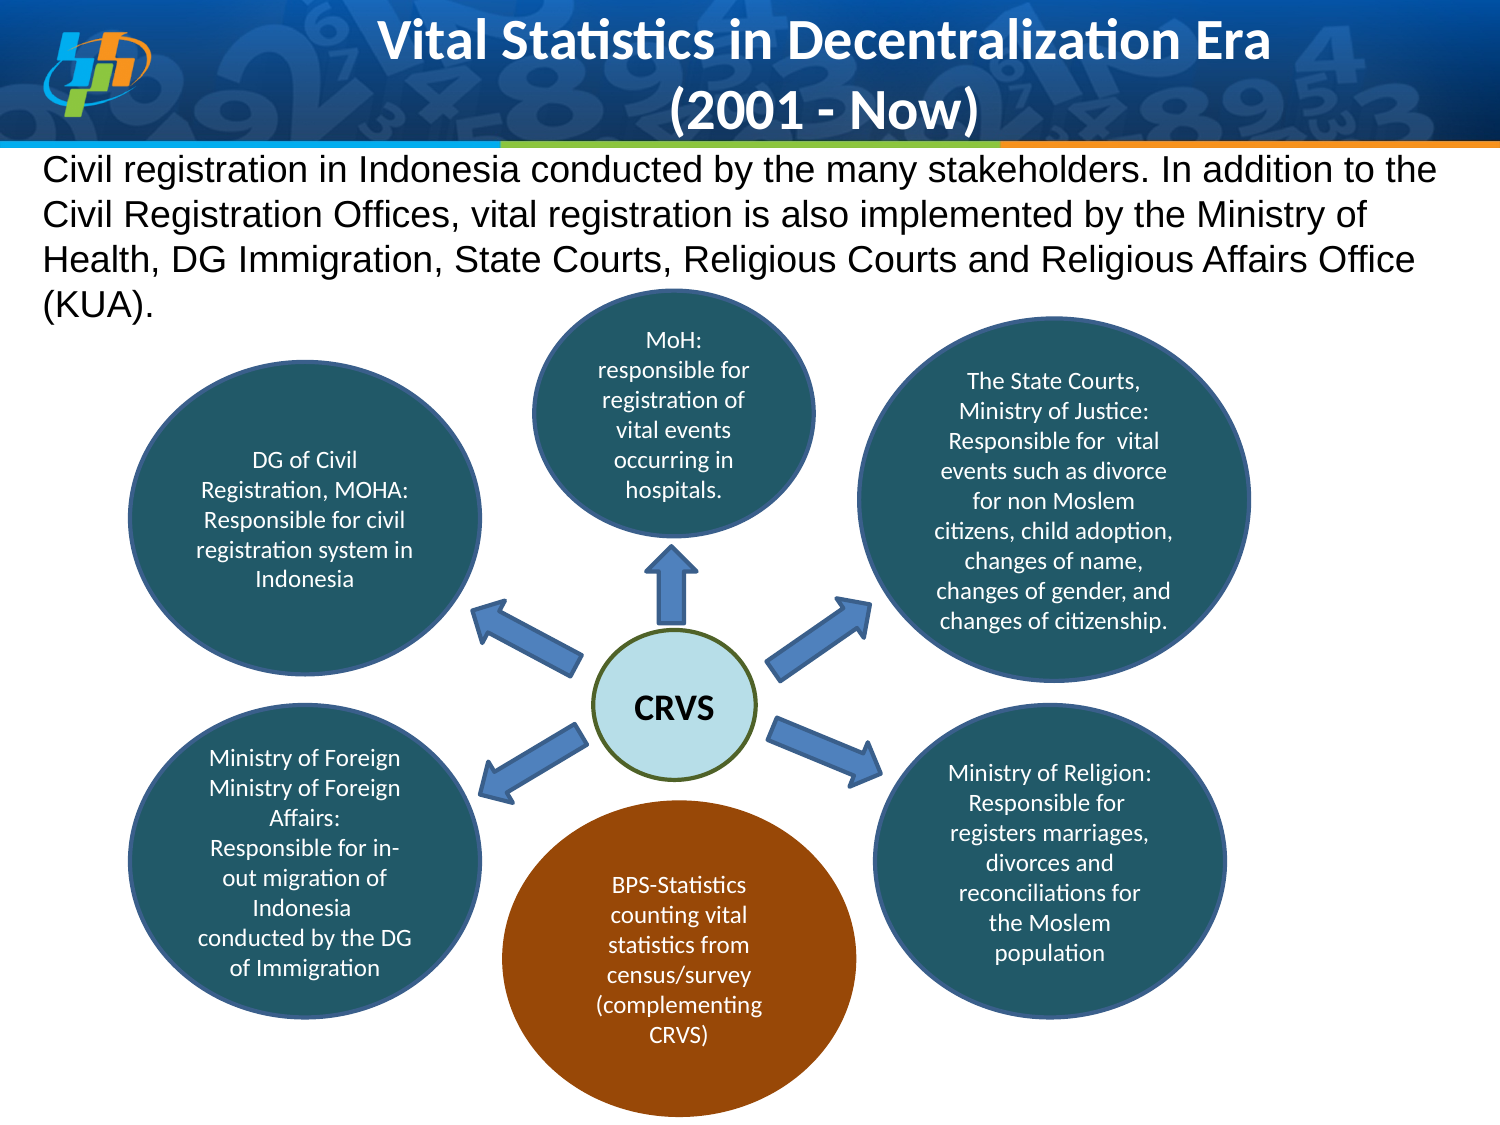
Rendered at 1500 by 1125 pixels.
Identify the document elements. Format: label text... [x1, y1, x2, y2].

text_box MoH: responsible for registration of vital events occurring in hospitals. [532, 288, 816, 539]
text_box Ministry of Foreign Ministry of Foreign Affairs: Responsible for in-out migration of Indonesia conducted by the DG of Immigration [127, 702, 483, 1020]
text_box Ministry of Religion: Responsible for registers marriages, divorces and reconciliations for the Moslem population [872, 702, 1228, 1020]
text_box BPS-Statistics counting vital statistics from census/survey (complementing CRVS) [502, 800, 857, 1118]
text_box Civil registration in Indonesia conducted by the many stakeholders. In addition to the Civil Registration Offices, vital registration is also implemented by the Ministry of Health, DG Immigration, State Courts, Religious Courts and Religious Affairs Office (KUA). [0, 137, 1475, 522]
text_box DG of Civil Registration, MOHA: Responsible for civil registration system in Indonesia [127, 359, 483, 677]
text_box CRVS [591, 627, 758, 783]
text_box The State Courts, Ministry of Justice: Responsible for vital events such as divorce for non Moslem citizens, child adoption, changes of name, changes of gender, and changes of citizenship. [857, 316, 1252, 684]
text_box [477, 721, 590, 805]
text_box [470, 598, 584, 679]
picture [0, 0, 1500, 148]
text_box [644, 544, 699, 626]
text_box [765, 715, 883, 789]
title Vital Statistics in Decentralization Era (2001 - Now) [174, 24, 1475, 118]
text_box [764, 596, 873, 684]
